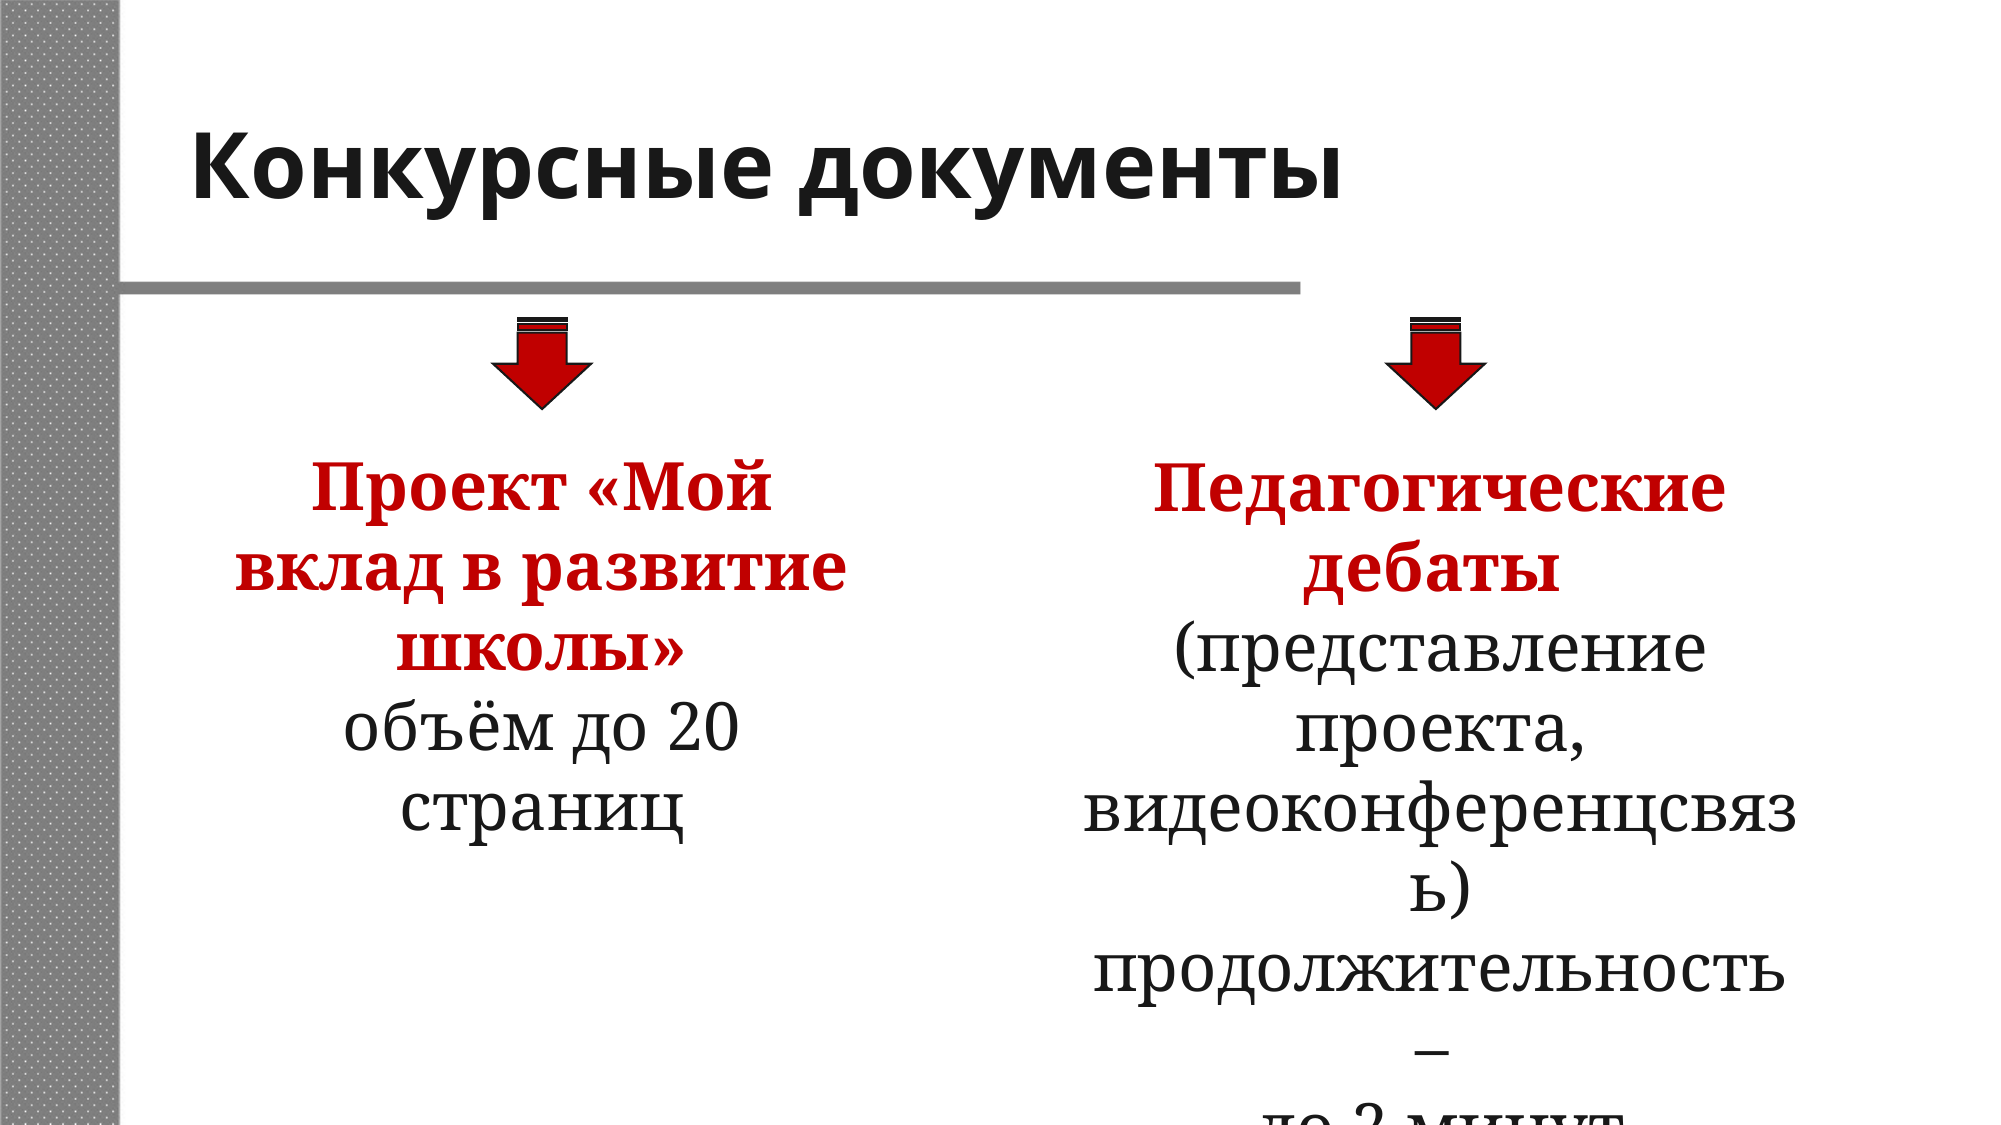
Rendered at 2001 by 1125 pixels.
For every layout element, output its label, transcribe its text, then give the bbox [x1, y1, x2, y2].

title Конкурсные документы [173, 59, 1947, 278]
text_box Проект «Мой вклад в развитие школы» объём до 20 страниц [206, 436, 878, 852]
text_box [1410, 317, 1461, 322]
picture [0, 0, 2001, 1125]
text_box [490, 323, 594, 411]
text_box [1384, 323, 1488, 411]
text_box Педагогические дебаты (представление проекта, видеоконференцсвязь) продолжительность – до 2 минут [1064, 437, 1818, 1125]
text_box [517, 317, 568, 322]
